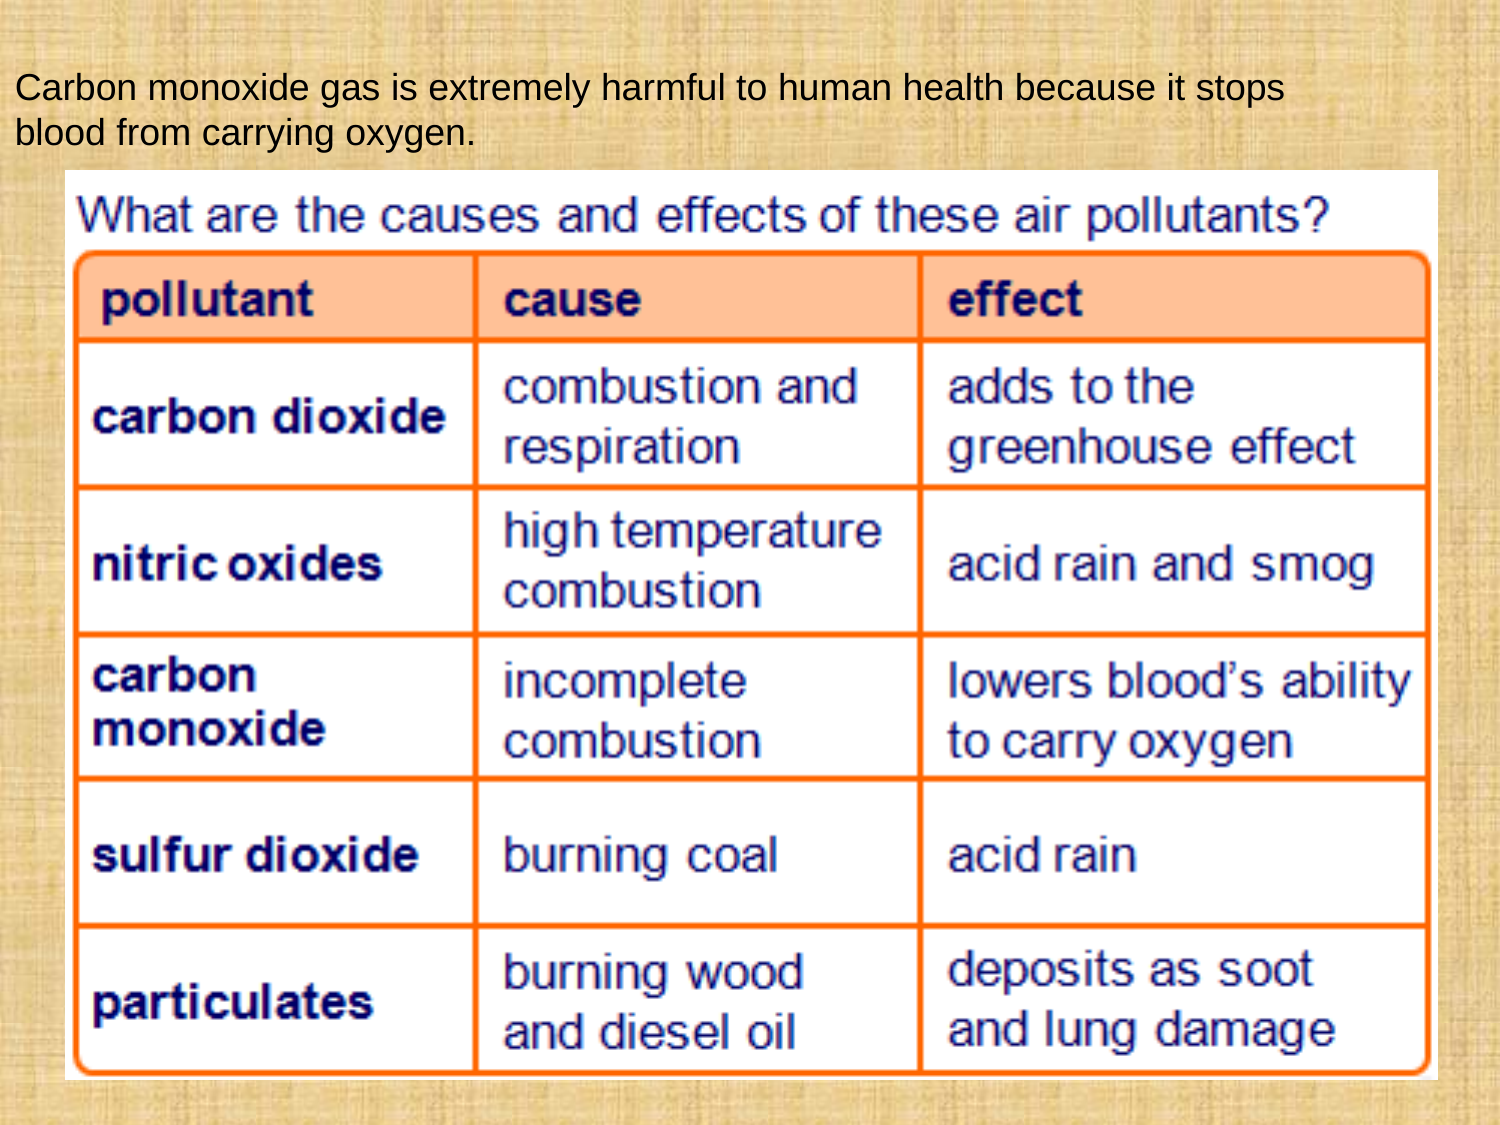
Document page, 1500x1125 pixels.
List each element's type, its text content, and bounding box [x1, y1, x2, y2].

text_box Carbon monoxide gas is extremely harmful to human health because it stops blood from carrying oxygen. [0, 55, 1376, 161]
picture [0, 0, 1500, 1125]
